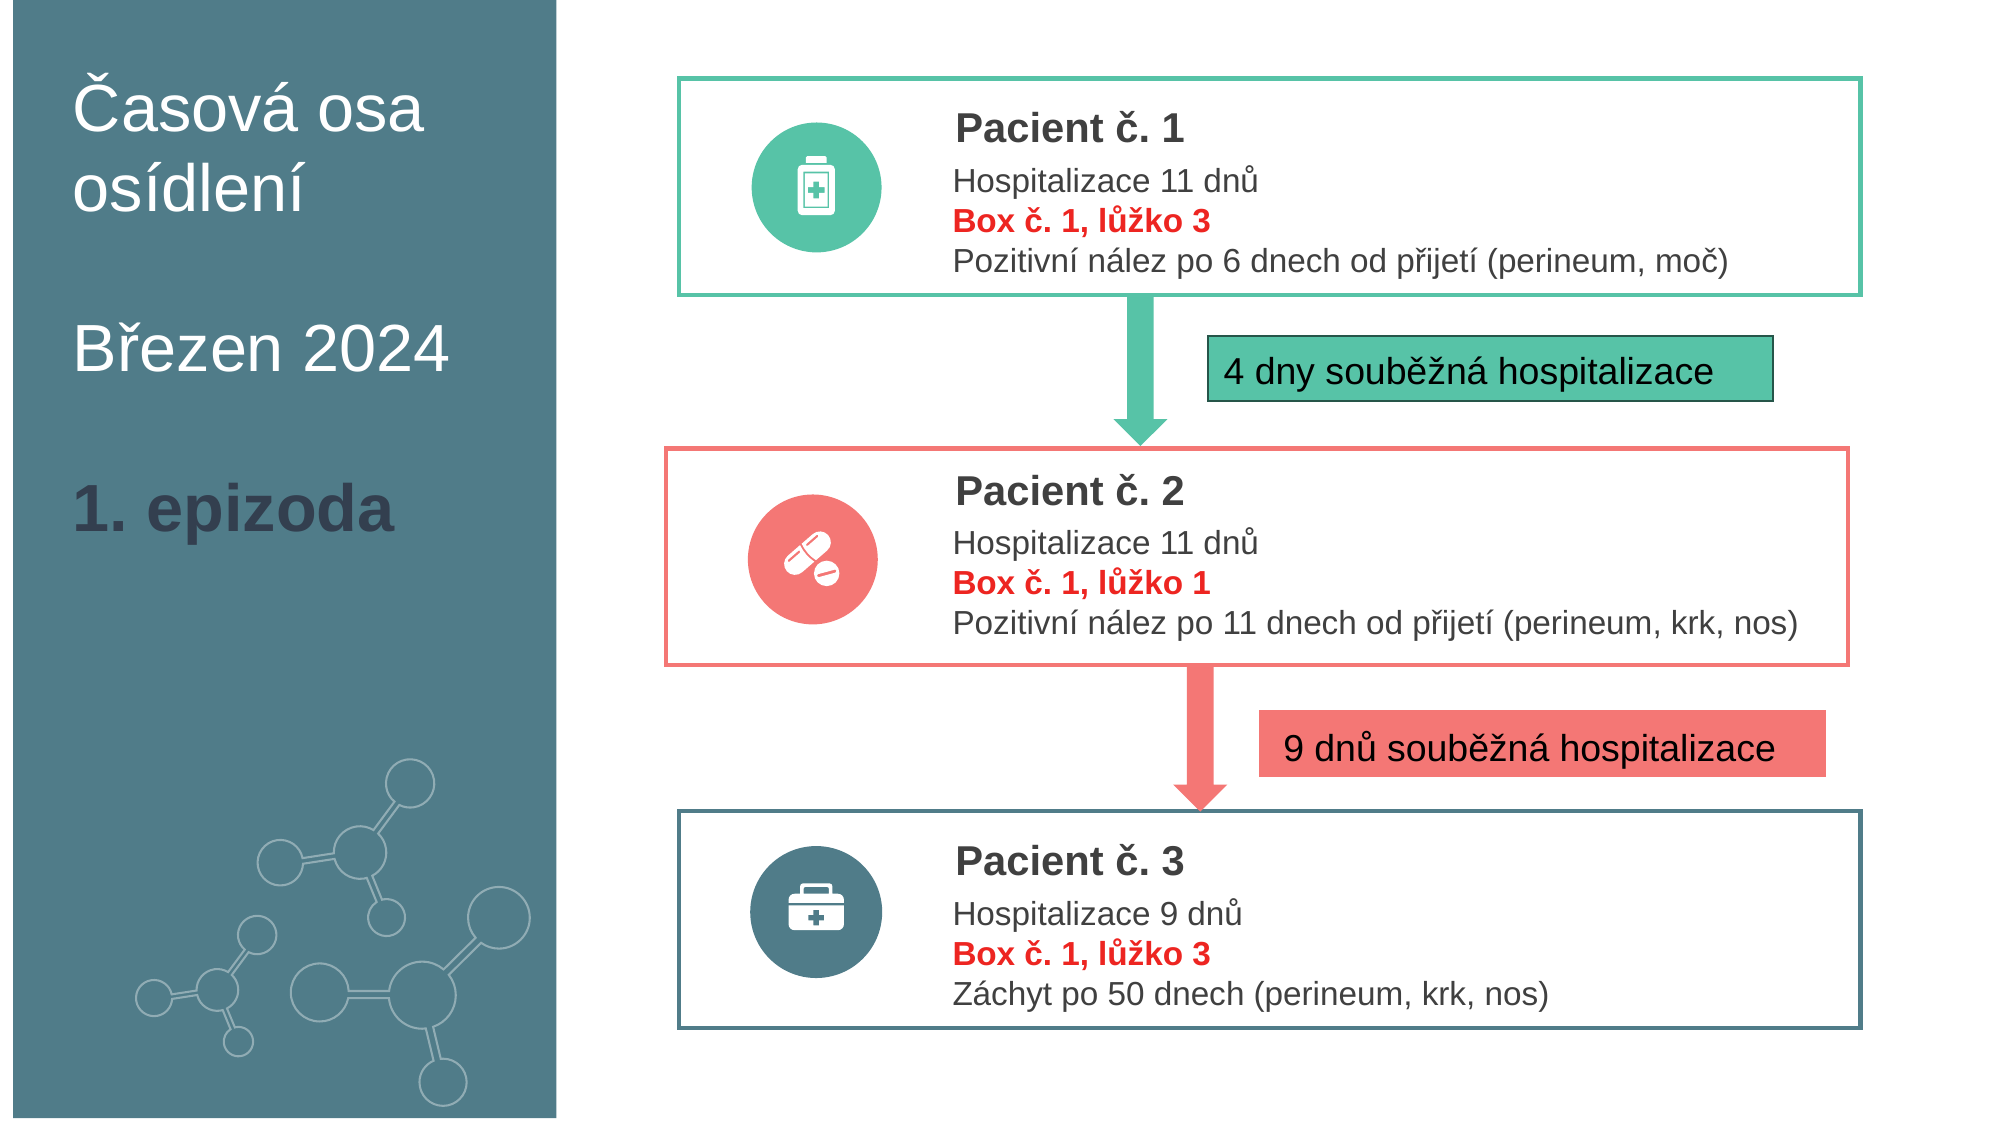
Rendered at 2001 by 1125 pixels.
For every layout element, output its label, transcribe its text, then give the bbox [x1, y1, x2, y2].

text_box 4 dny souběžná hospitalizace [1208, 339, 1814, 400]
text_box [750, 846, 883, 979]
text_box [1259, 710, 1826, 777]
text_box 9 dnů souběžná hospitalizace [1268, 716, 1873, 776]
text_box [135, 769, 530, 1106]
text_box [1173, 663, 1228, 812]
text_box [940, 456, 1861, 651]
text_box [12, 0, 557, 1119]
text_box [1113, 294, 1168, 447]
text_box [940, 825, 1805, 1021]
text_box [678, 810, 1862, 1029]
text_box Časová osa osídlení Březen 2024 1. epizoda [61, 64, 565, 545]
text_box [796, 155, 836, 217]
text_box [678, 77, 1862, 296]
text_box [746, 493, 879, 626]
text_box [750, 121, 883, 254]
text_box [665, 447, 1849, 666]
text_box [787, 882, 845, 932]
text_box [1207, 335, 1774, 402]
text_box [940, 93, 1805, 289]
text_box [783, 530, 841, 588]
